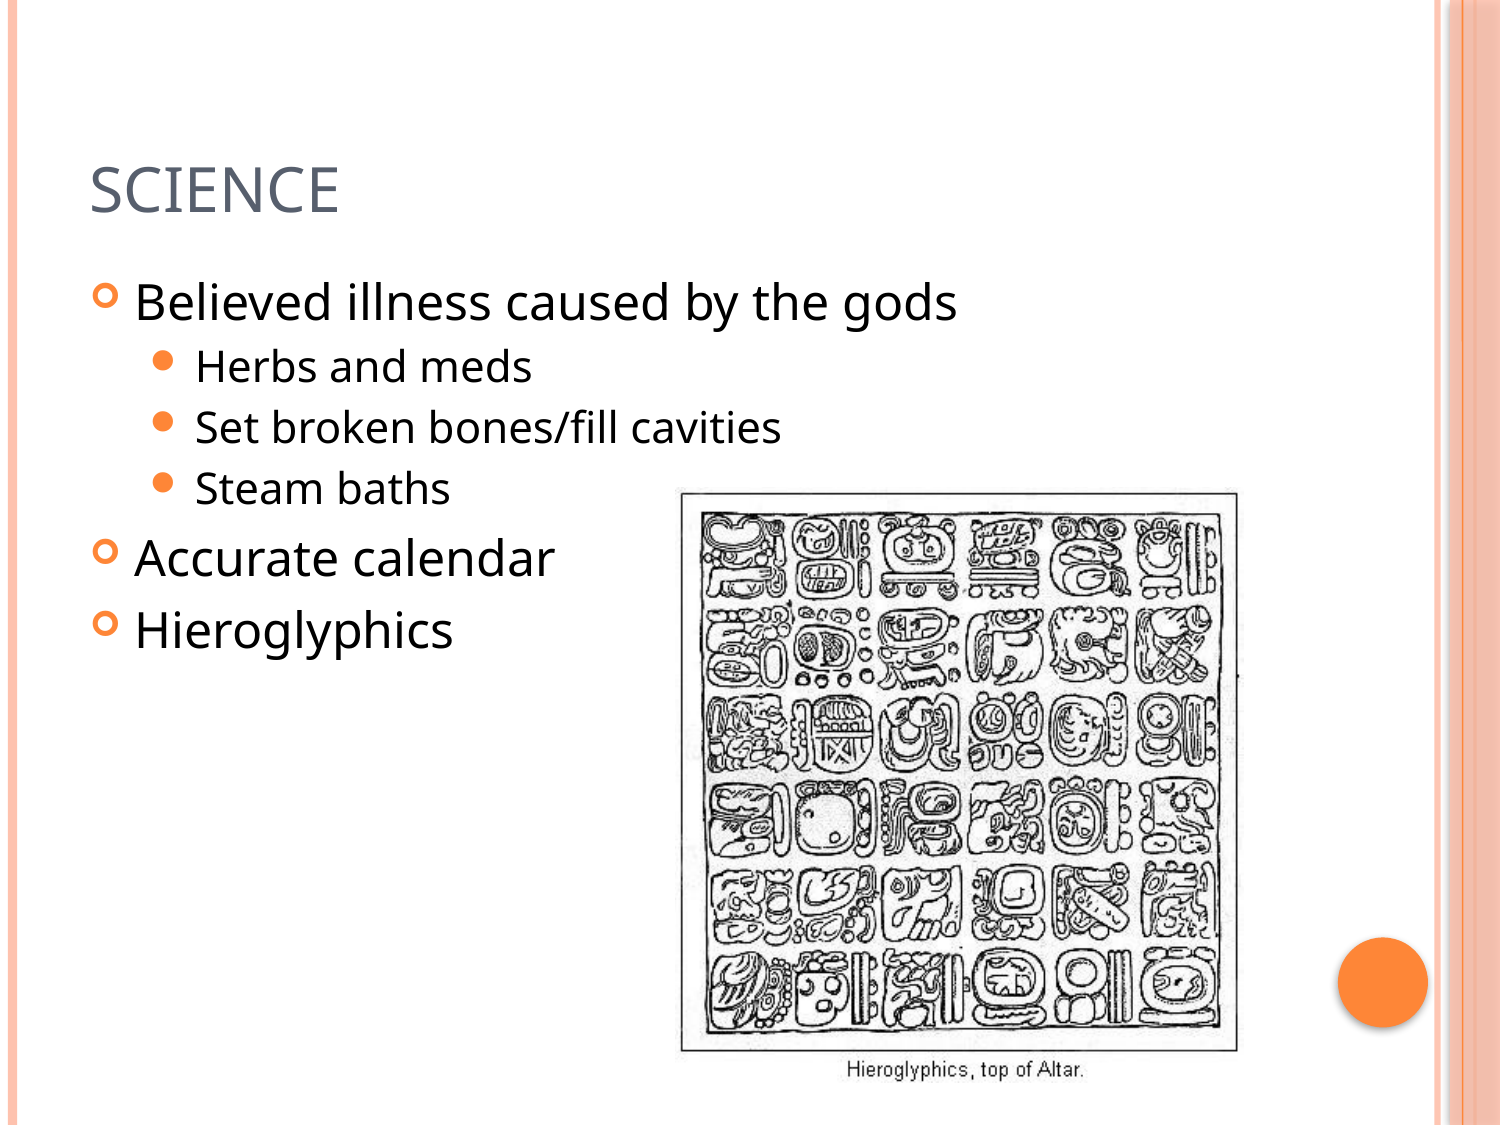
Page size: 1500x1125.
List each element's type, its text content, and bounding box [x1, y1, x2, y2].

list Believed illness caused by the gods Herbs and meds Set broken bones/fill cavities Steam baths Accurate calendar Hieroglyphics [75, 262, 1300, 1062]
picture [674, 486, 1245, 1084]
title Science [75, 45, 1300, 233]
